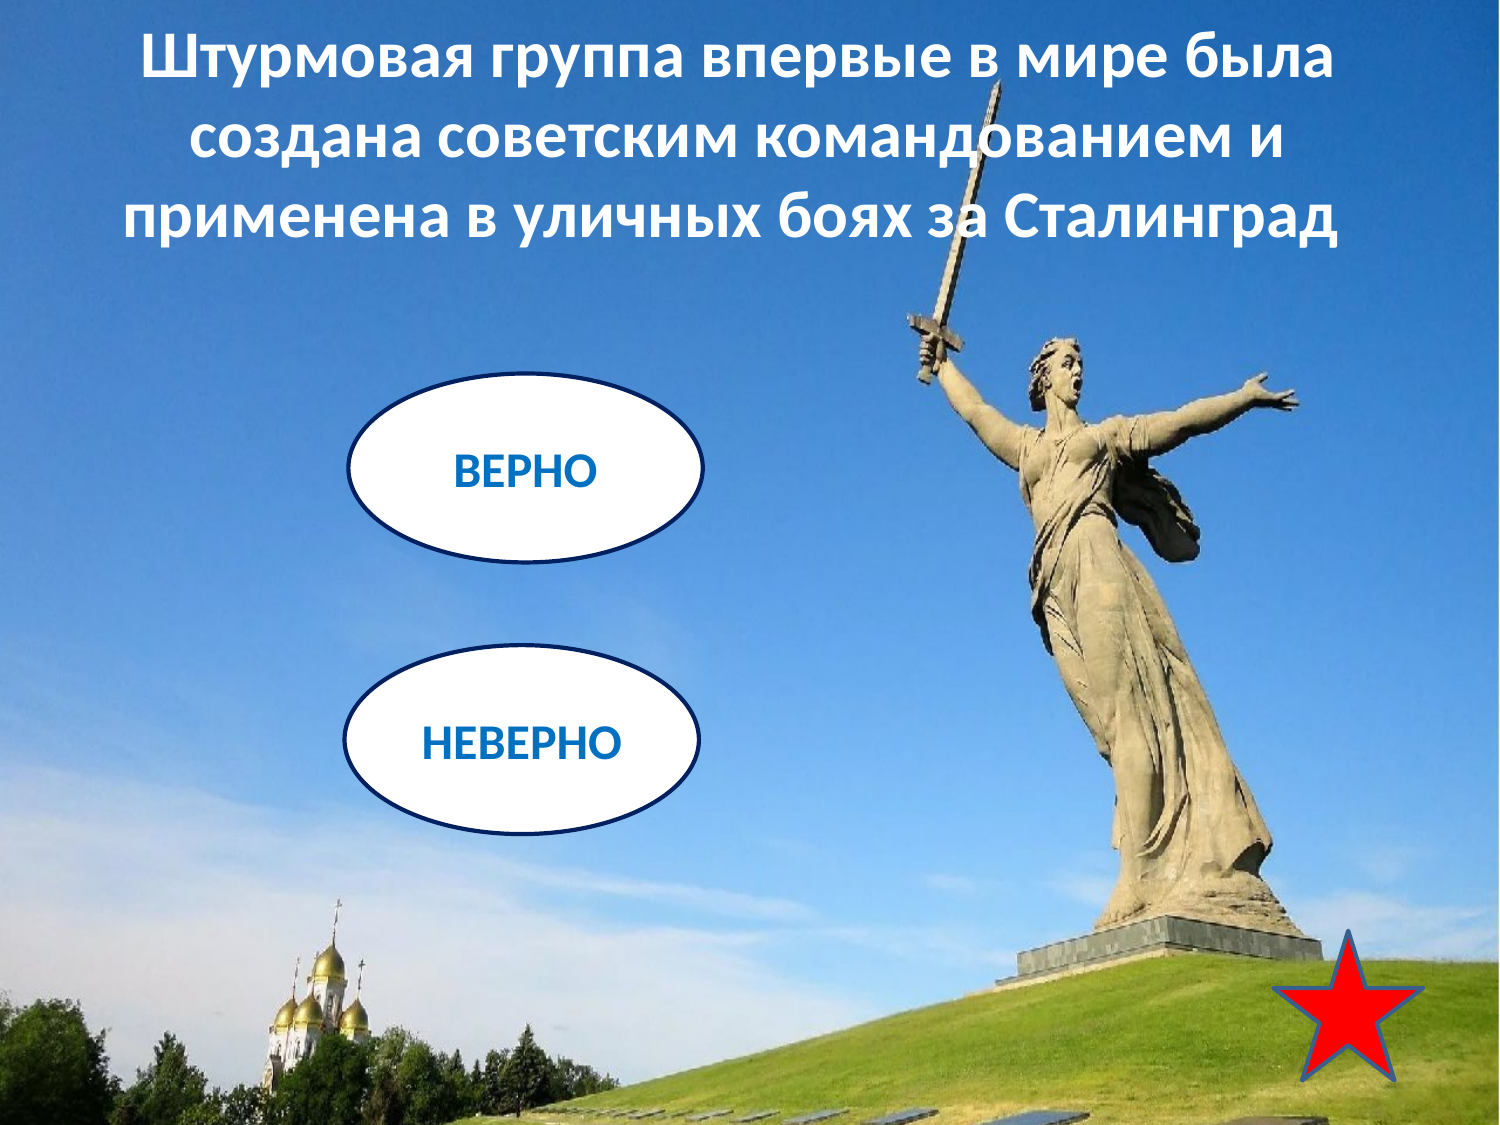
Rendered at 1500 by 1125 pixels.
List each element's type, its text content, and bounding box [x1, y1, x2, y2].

text_box Штурмовая группа впервые в мире была создана советским командованием и применена в уличных боях за Сталинград [53, 3, 1424, 259]
picture [0, 0, 1500, 1125]
text_box [1271, 928, 1426, 1083]
text_box НЕВЕРНО [342, 643, 702, 837]
text_box ВЕРНО [346, 371, 705, 565]
